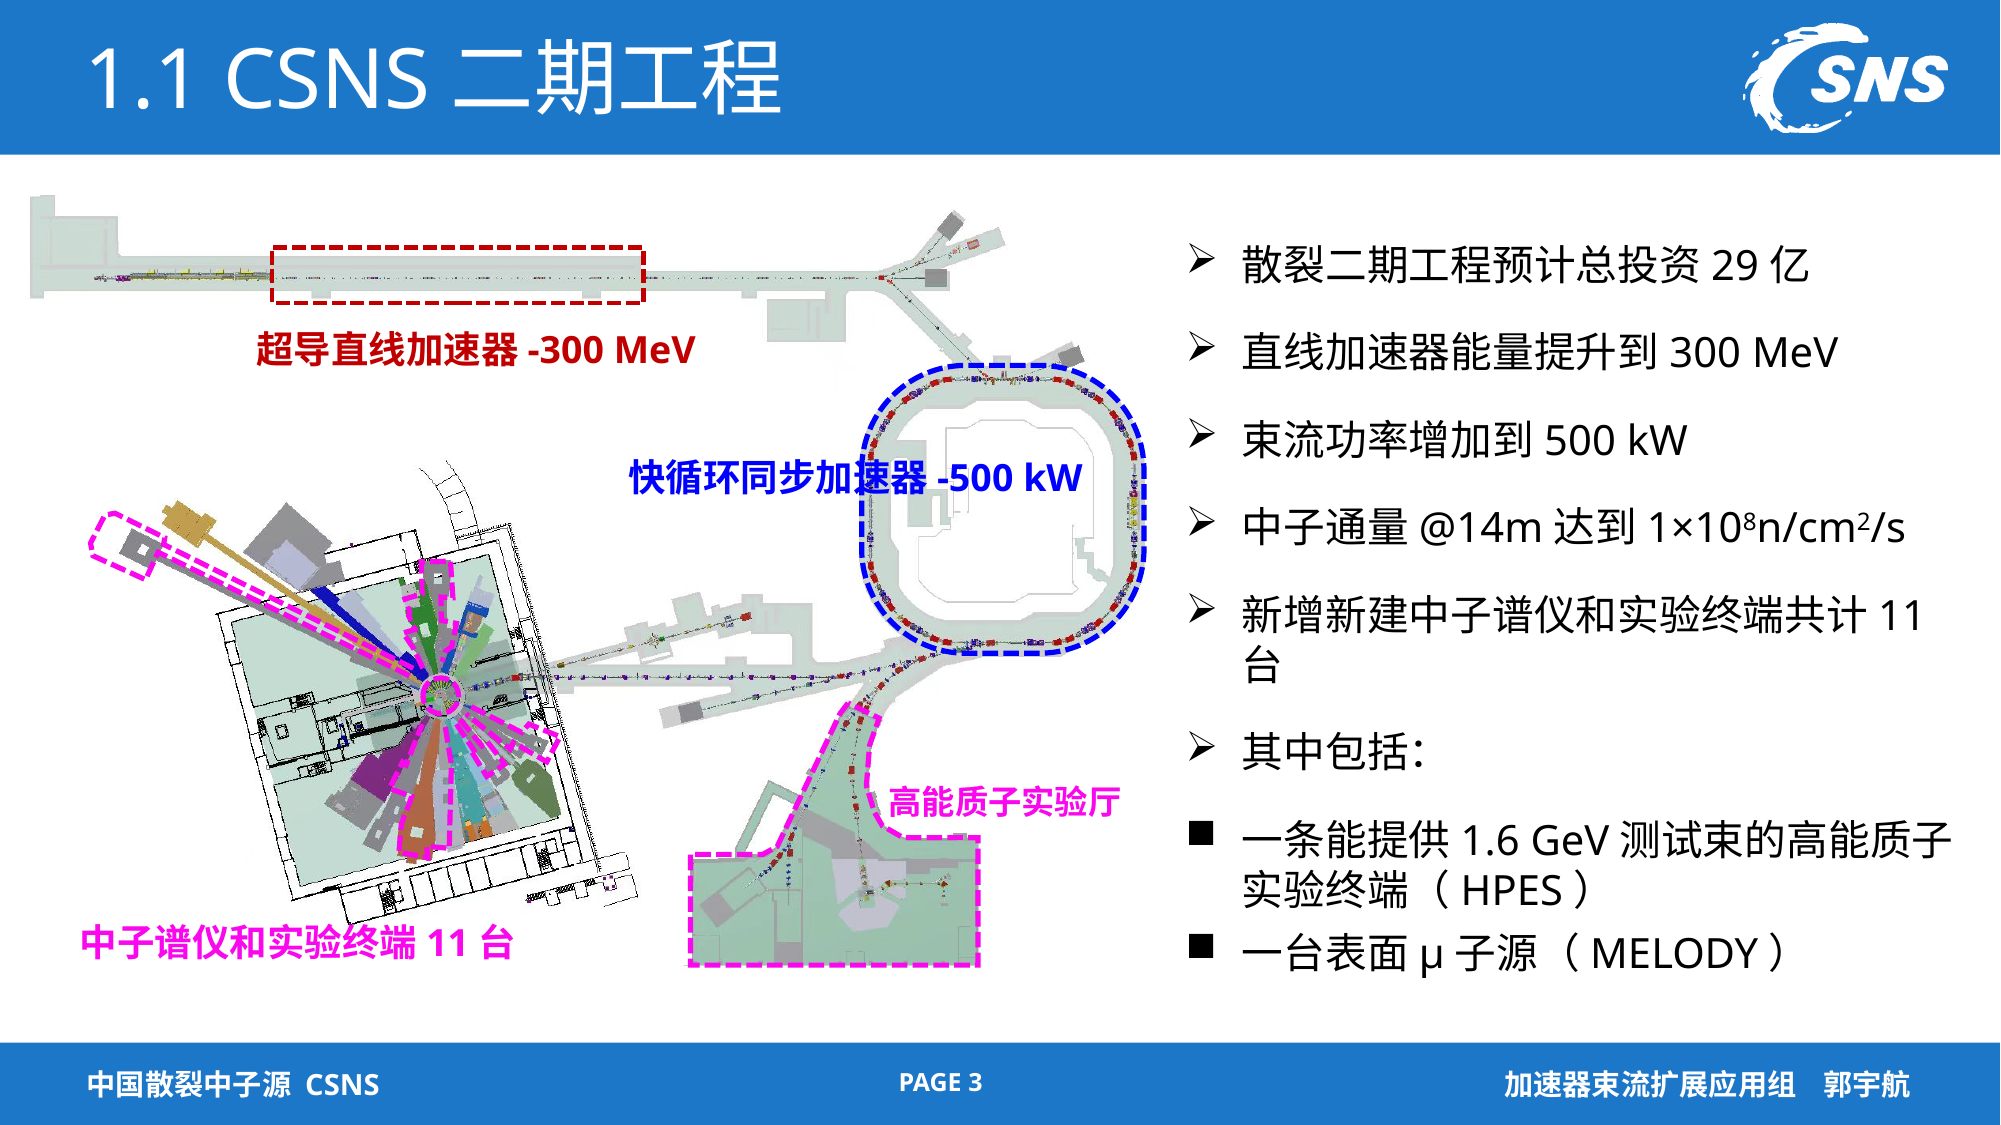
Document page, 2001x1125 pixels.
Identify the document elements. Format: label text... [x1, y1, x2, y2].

picture [23, 193, 1160, 973]
slide_number PAGE 3 [715, 1058, 1166, 1110]
picture [1743, 23, 1948, 133]
title 1.1 CSNS二期工程 [69, 33, 1236, 129]
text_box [64, 513, 1134, 970]
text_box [613, 365, 1144, 654]
text_box 散裂二期工程预计总投资29亿 直线加速器能量提升到300 MeV 束流功率增加到500 kW 中子通量@14m达到1×108n/cm2/s 新增新建中子谱仪和实验终端共计11台 其中包括： 一条能提供1.6 GeV测试束的高能质子实验终端（HPES） 一台表面μ子源（MELODY） [1170, 231, 1974, 984]
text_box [241, 247, 788, 378]
